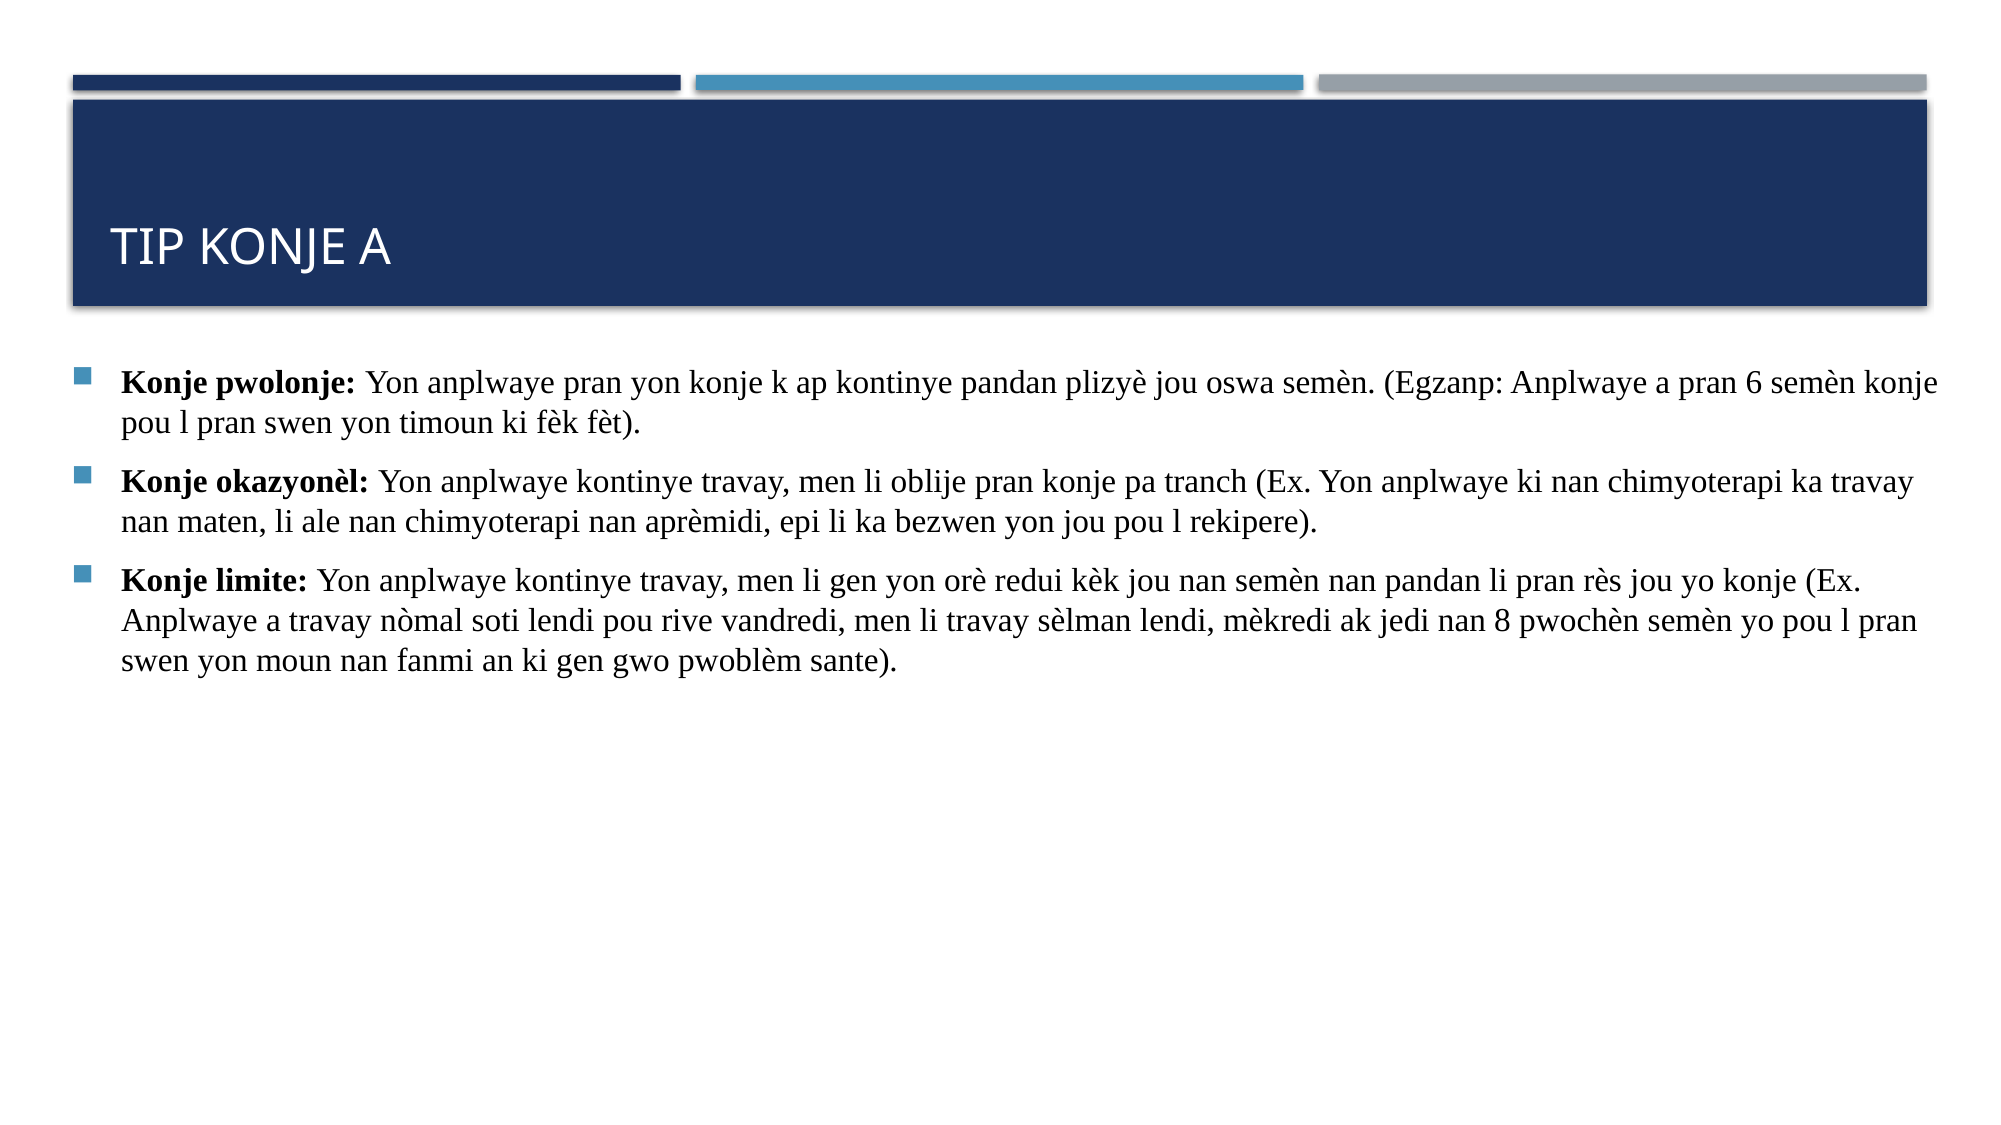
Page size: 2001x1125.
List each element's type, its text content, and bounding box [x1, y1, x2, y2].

list Konje pwolonje: Yon anplwaye pran yon konje k ap kontinye pandan plizyè jou oswa semèn. (Egzanp: Anplwaye a pran 6 semèn konje pou l pran swen yon timoun ki fèk fèt). Konje okazyonèl: Yon anplwaye kontinye travay, men li oblije pran konje pa tranch (Ex. Yon anplwaye ki nan chimyoterapi ka travay nan maten, li ale nan chimyoterapi nan aprèmidi, epi li ka bezwen yon jou pou l rekipere). Konje limite: Yon anplwaye kontinye travay, men li gen yon orè redui kèk jou nan semèn nan pandan li pran rès jou yo konje (Ex. Anplwaye a travay nòmal soti lendi pou rive vandredi, men li travay sèlman lendi, mèkredi ak jedi nan 8 pwochèn semèn yo pou l pran swen yon moun nan fanmi an ki gen gwo pwoblèm sante). [55, 352, 1977, 862]
title Tip konje a [95, 119, 1905, 282]
